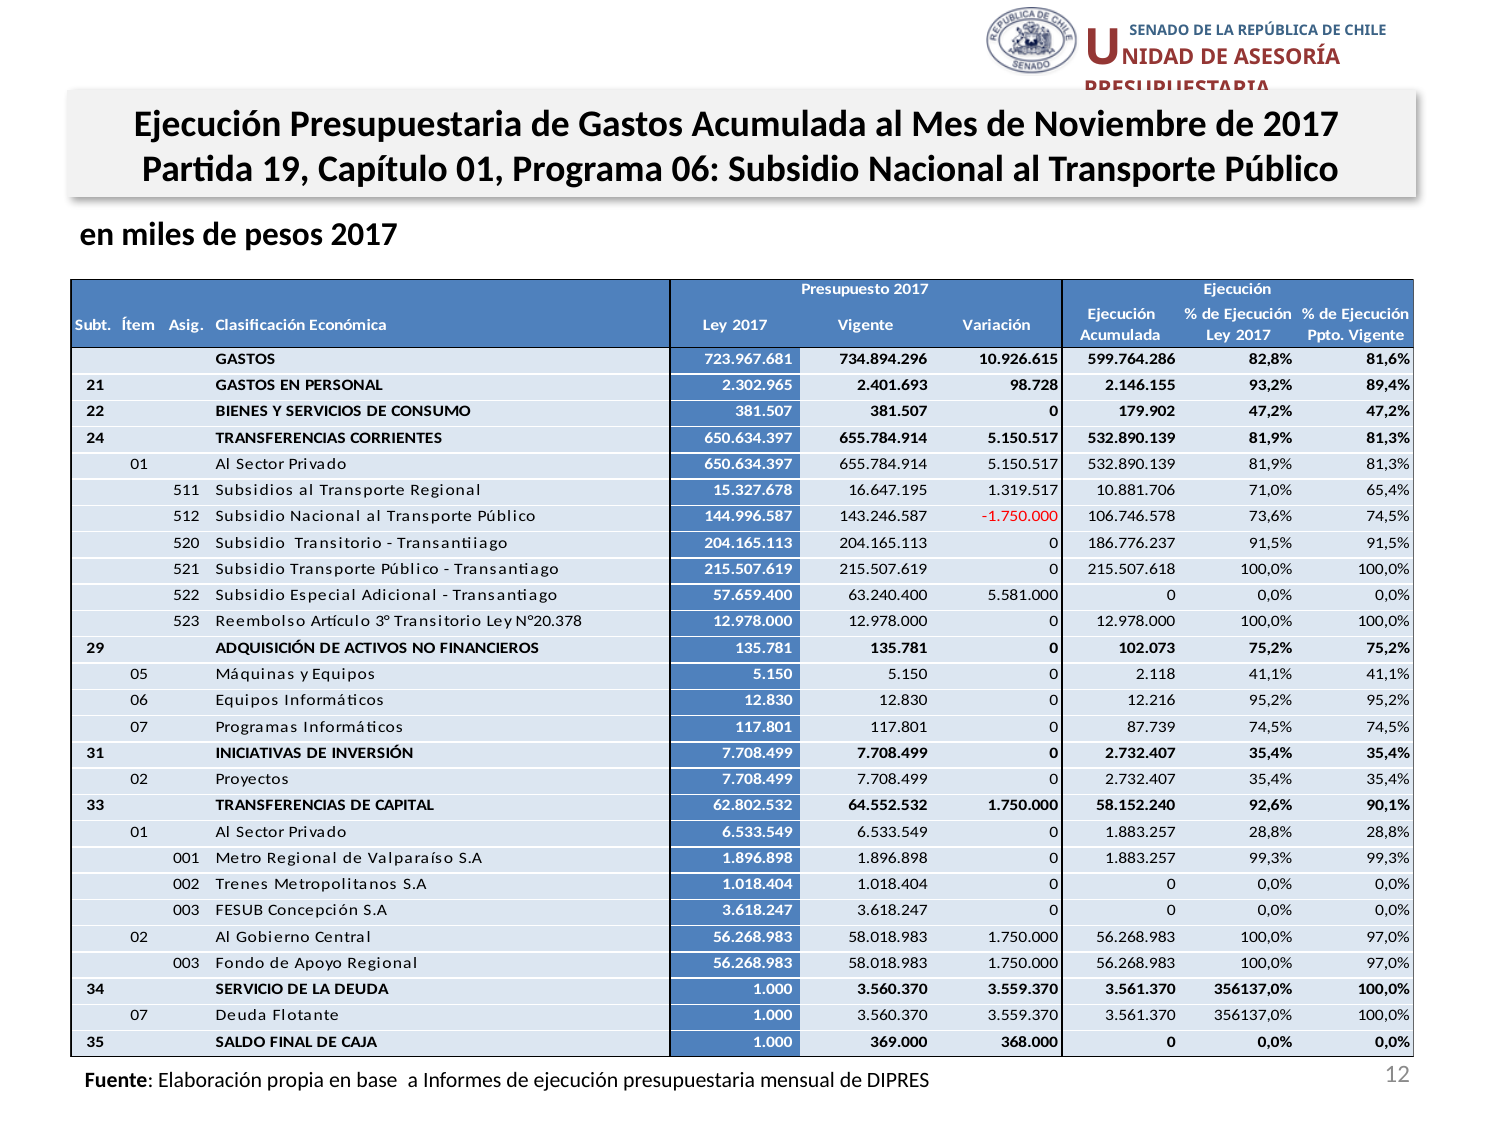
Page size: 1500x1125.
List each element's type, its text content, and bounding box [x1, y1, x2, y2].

picture [986, 7, 1079, 76]
text_box en miles de pesos 2017 [64, 204, 1415, 279]
text_box Ejecución Presupuestaria de Gastos Acumulada al Mes de Noviembre de 2017 Partida 19, Capítulo 01, Programa 06: Subsidio Nacional al Transporte Público [67, 90, 1415, 197]
slide_number 12 [1074, 1042, 1425, 1103]
footer Fuente: Elaboración propia en base a Informes de ejecución presupuestaria mensual de DIPRES [70, 1057, 1450, 1118]
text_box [70, 278, 1416, 1058]
